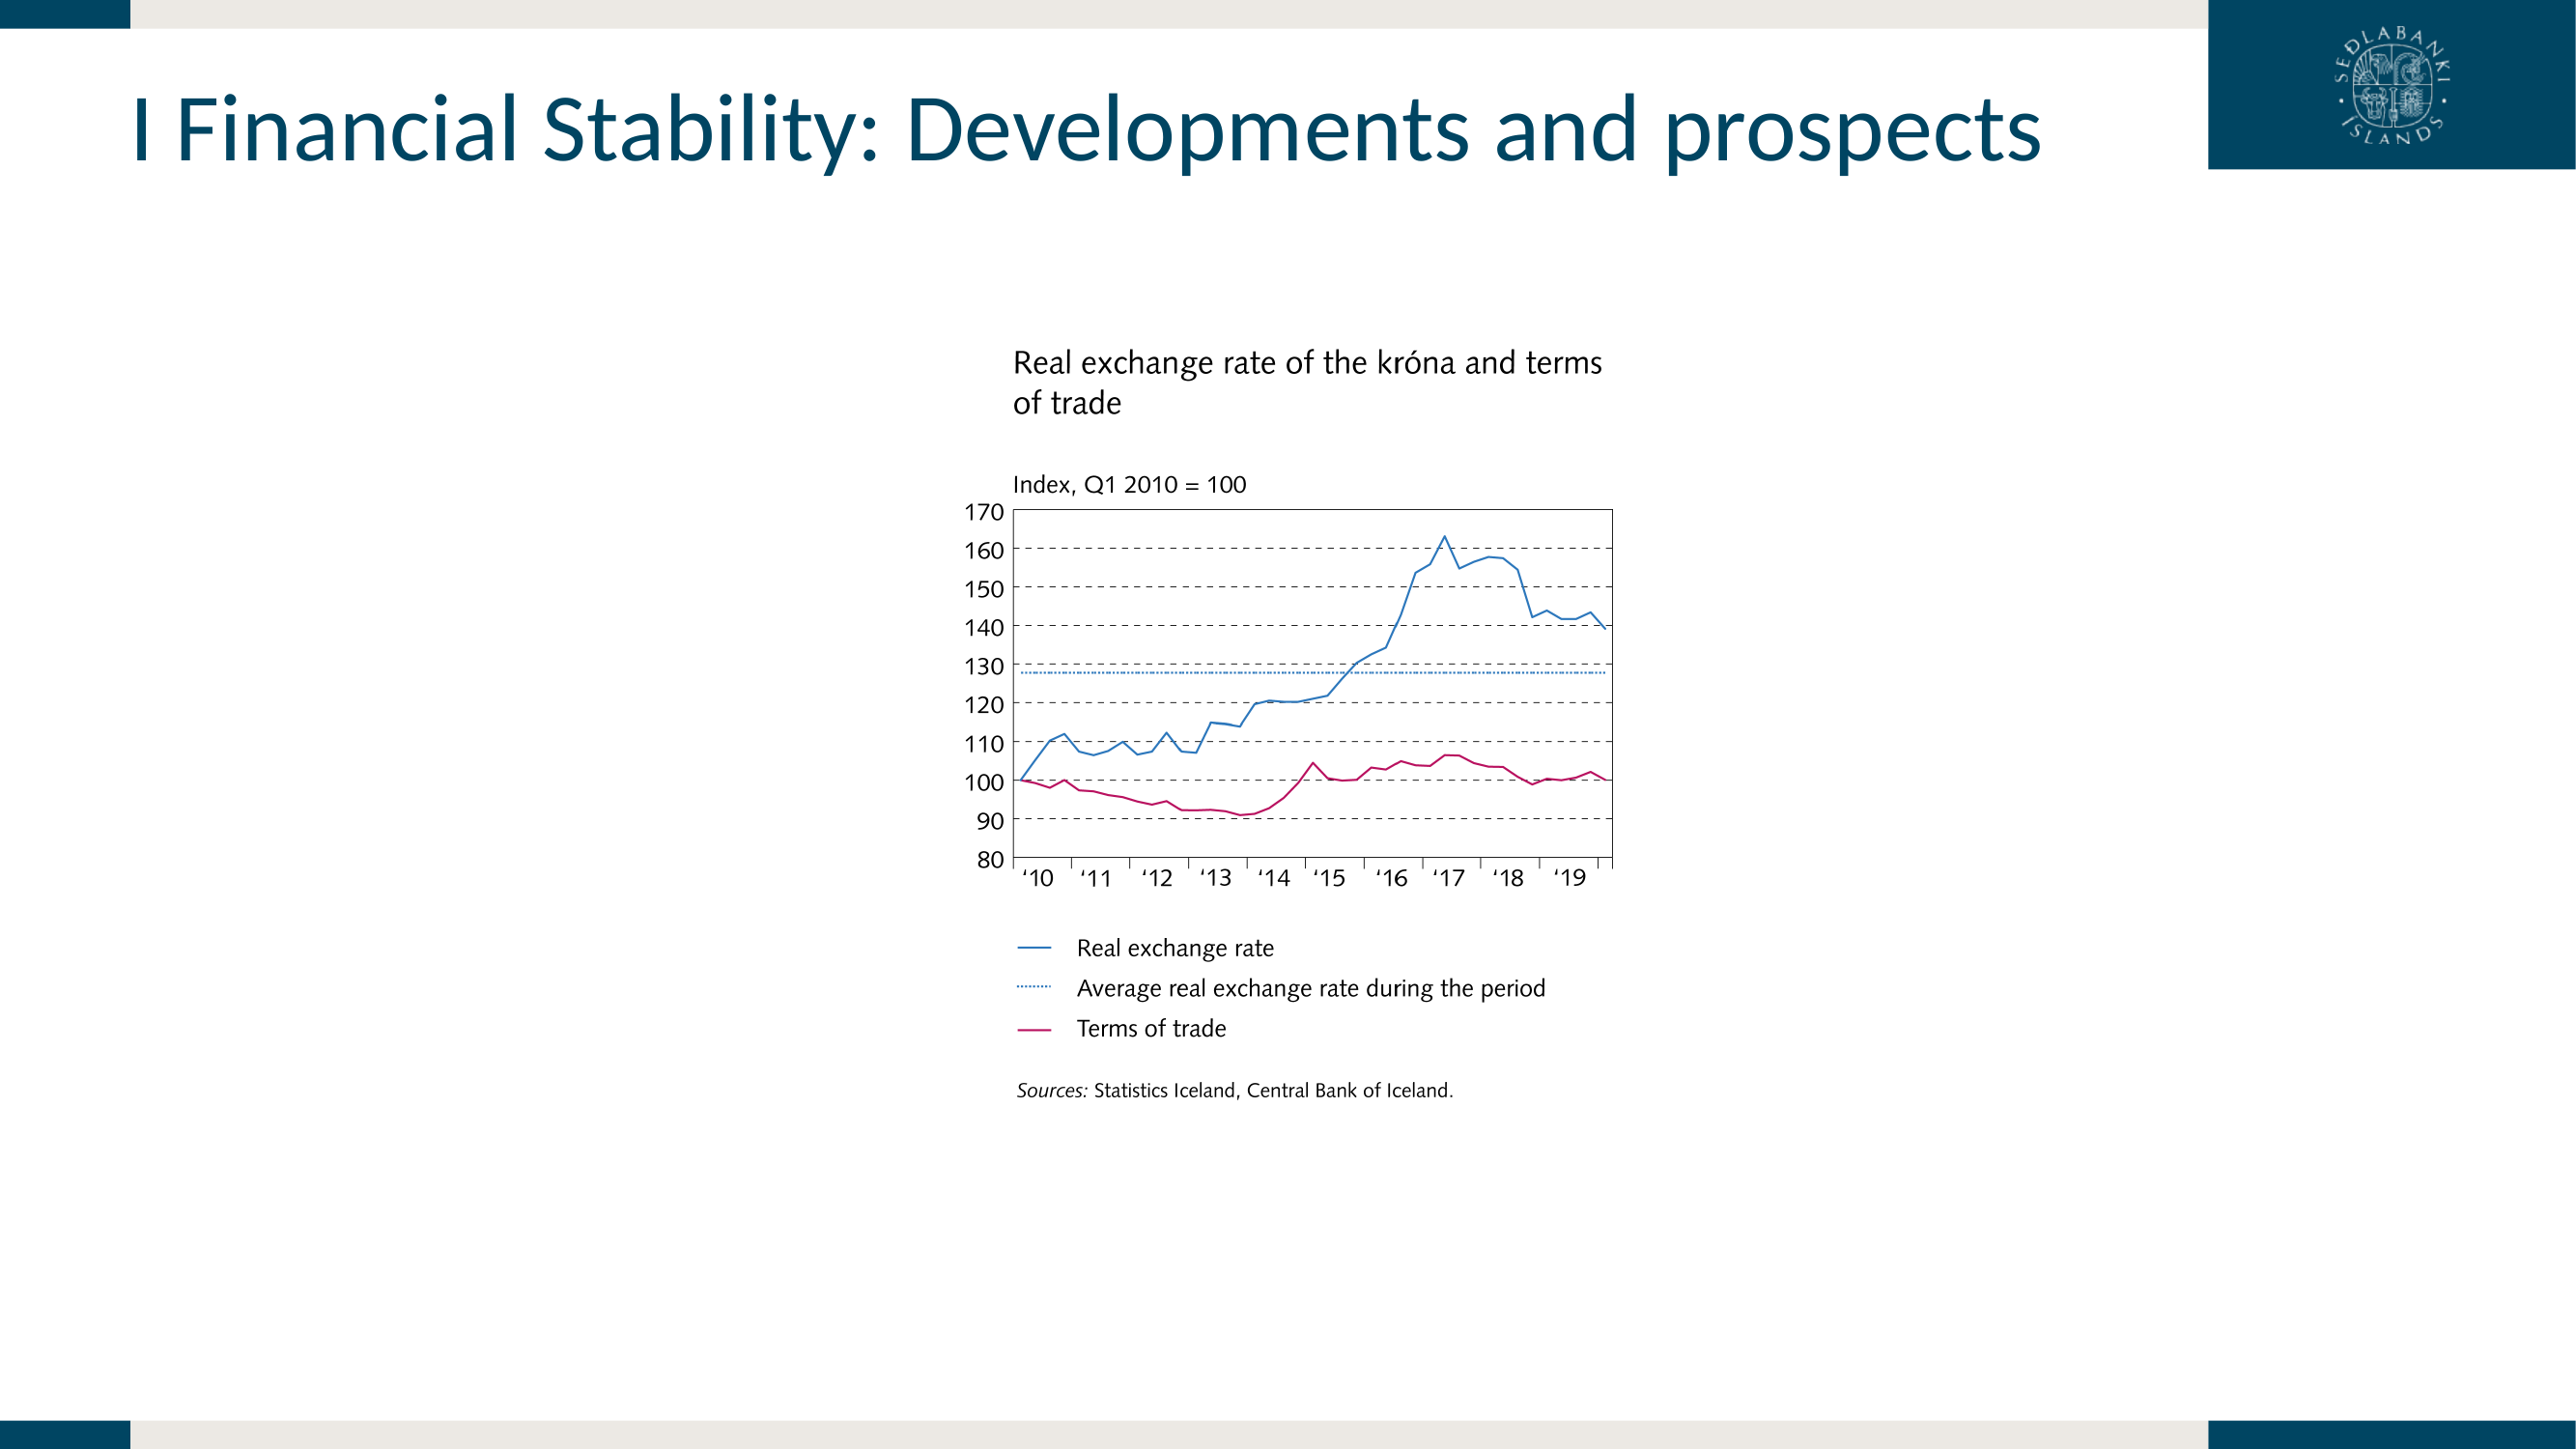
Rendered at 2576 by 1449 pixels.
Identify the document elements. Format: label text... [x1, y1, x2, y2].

picture [963, 346, 1613, 1103]
title I Financial Stability: Developments and prospects [129, 86, 2178, 290]
